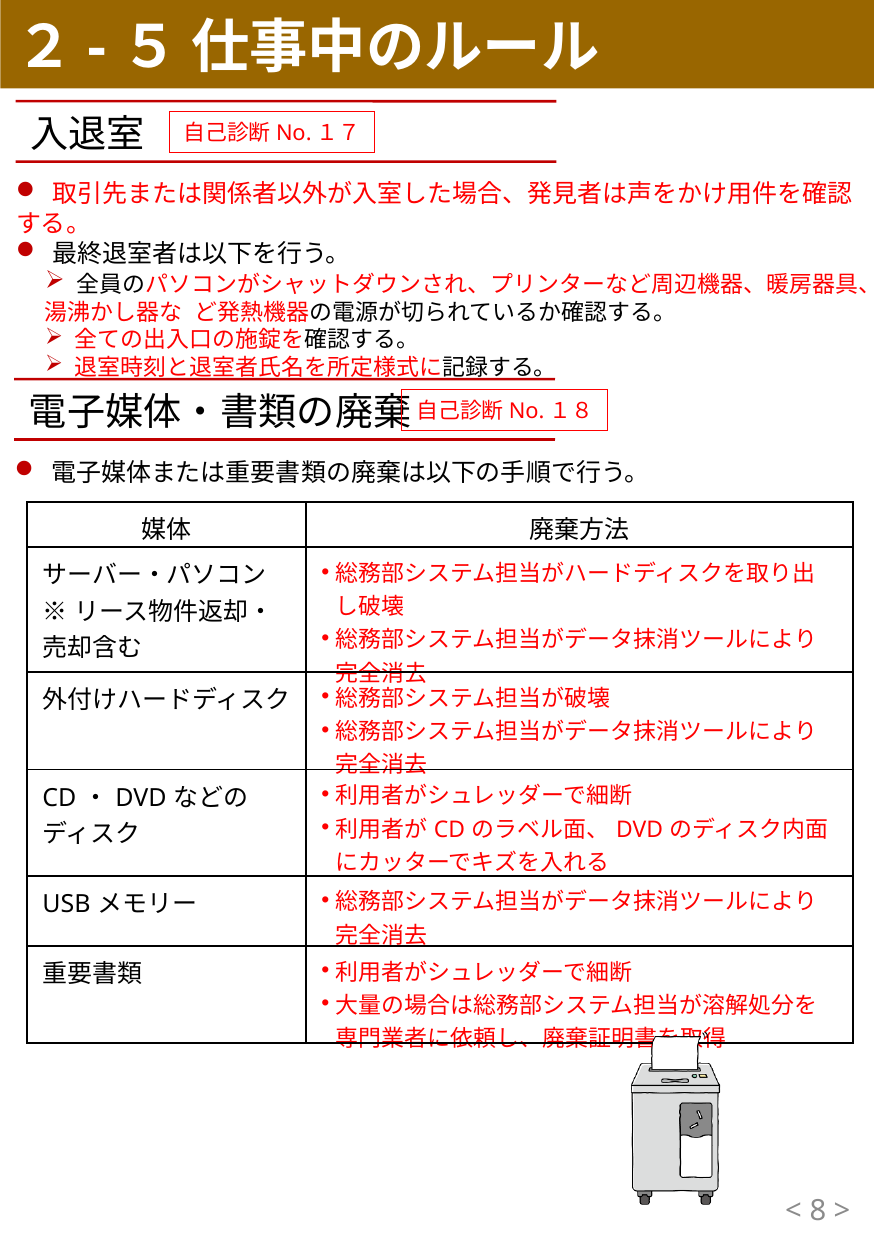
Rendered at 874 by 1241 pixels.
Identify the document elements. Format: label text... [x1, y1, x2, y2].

slide_number < 7 > [767, 1181, 869, 1241]
table_cell USBメモリー [28, 877, 305, 945]
text_box 取引先または関係者以外が入室した場合、発見者は声をかけ用件を確認する。 最終退室者は以下を行う。 全員のパソコンがシャットダウンされ、プリンターなど周辺機器、暖房器具、湯沸かし器な ど発熱機器の電源が切られているか確認する。 全ての出入口の施錠を確認する。 退室時刻と退室者氏名を所定様式に記録する。 [1, 170, 874, 388]
table_cell 重要書類 [28, 947, 305, 1042]
text_box ２-５ 仕事中のルール [0, 0, 874, 89]
table_cell 外付けハードディスク [28, 673, 305, 769]
table_header 媒体 [28, 503, 305, 546]
picture [581, 1024, 768, 1211]
table_cell 利用者がシュレッダーで細断 大量の場合は総務部システム担当が溶解処分を専門業者に依頼し、廃棄証明書を取得 [307, 947, 852, 1042]
table_cell 総務部システム担当がハードディスクを取り出し破壊 総務部システム担当がデータ抹消ツールにより完全消去 [307, 548, 852, 671]
table_cell CD・DVDなどのディスク [28, 770, 305, 875]
table_cell 総務部システム担当が破壊 総務部システム担当がデータ抹消ツールにより完全消去 [307, 673, 852, 769]
table_cell 利用者がシュレッダーで細断 利用者がCDのラベル面、DVDのディスク内面にカッターでキズを入れる [307, 770, 852, 875]
text_box 電子媒体または重要書類の廃棄は以下の手順で行う。 [0, 448, 874, 494]
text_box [14, 379, 605, 441]
table_cell 総務部システム担当がデータ抹消ツールにより完全消去 [307, 877, 852, 945]
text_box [15, 101, 606, 163]
table_header 廃棄方法 [307, 503, 852, 546]
table_cell サーバー・パソコン ※リース物件返却・売却含む [28, 548, 305, 671]
